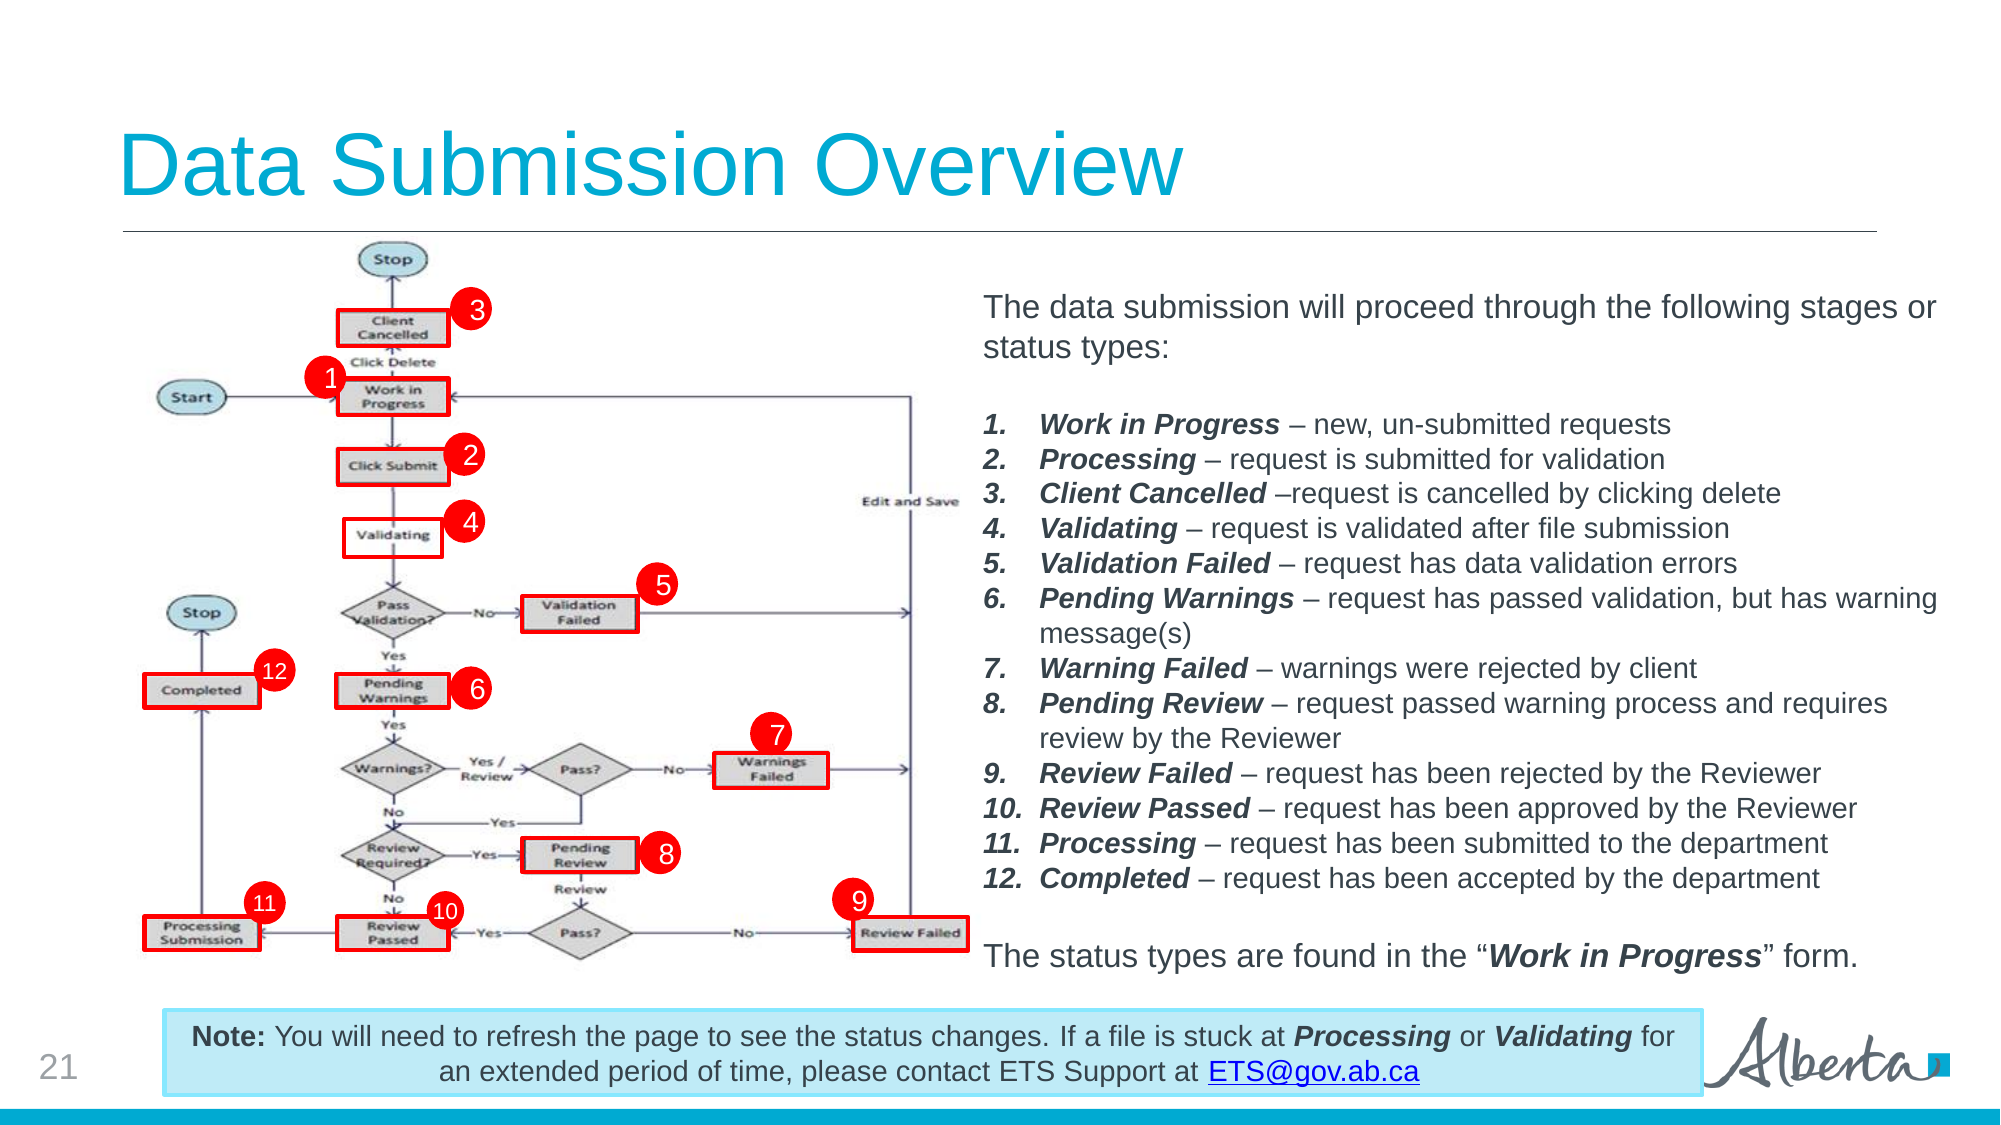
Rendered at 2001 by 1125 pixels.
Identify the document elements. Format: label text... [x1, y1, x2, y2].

picture [1704, 1017, 1950, 1088]
text_box The data submission will proceed through the following stages or status types: Work in Progress – new, un-submitted requests Processing – request is submitted for validation Client Cancelled –request is cancelled by clicking delete Validating – request is validated after file submission Validation Failed – request has data validation errors Pending Warnings – request has passed validation, but has warning message(s) Warning Failed – warnings were rejected by client Pending Review – request passed warning process and requires review by the Reviewer Review Failed – request has been rejected by the Reviewer Review Passed – request has been approved by the Reviewer Processing – request has been submitted to the department Completed – request has been accepted by the department The status types are found in the “Work in Progress” form. [980, 277, 1994, 982]
slide_number 21 [23, 1035, 162, 1096]
text_box Note: You will need to refresh the page to see the status changes. If a file is stuck at Processing or Validating for an extended period of time, please contact ETS Support at ETS@gov.ab.ca [162, 1008, 1704, 1097]
title Data Submission Overview [102, 96, 1900, 221]
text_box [105, 236, 983, 974]
